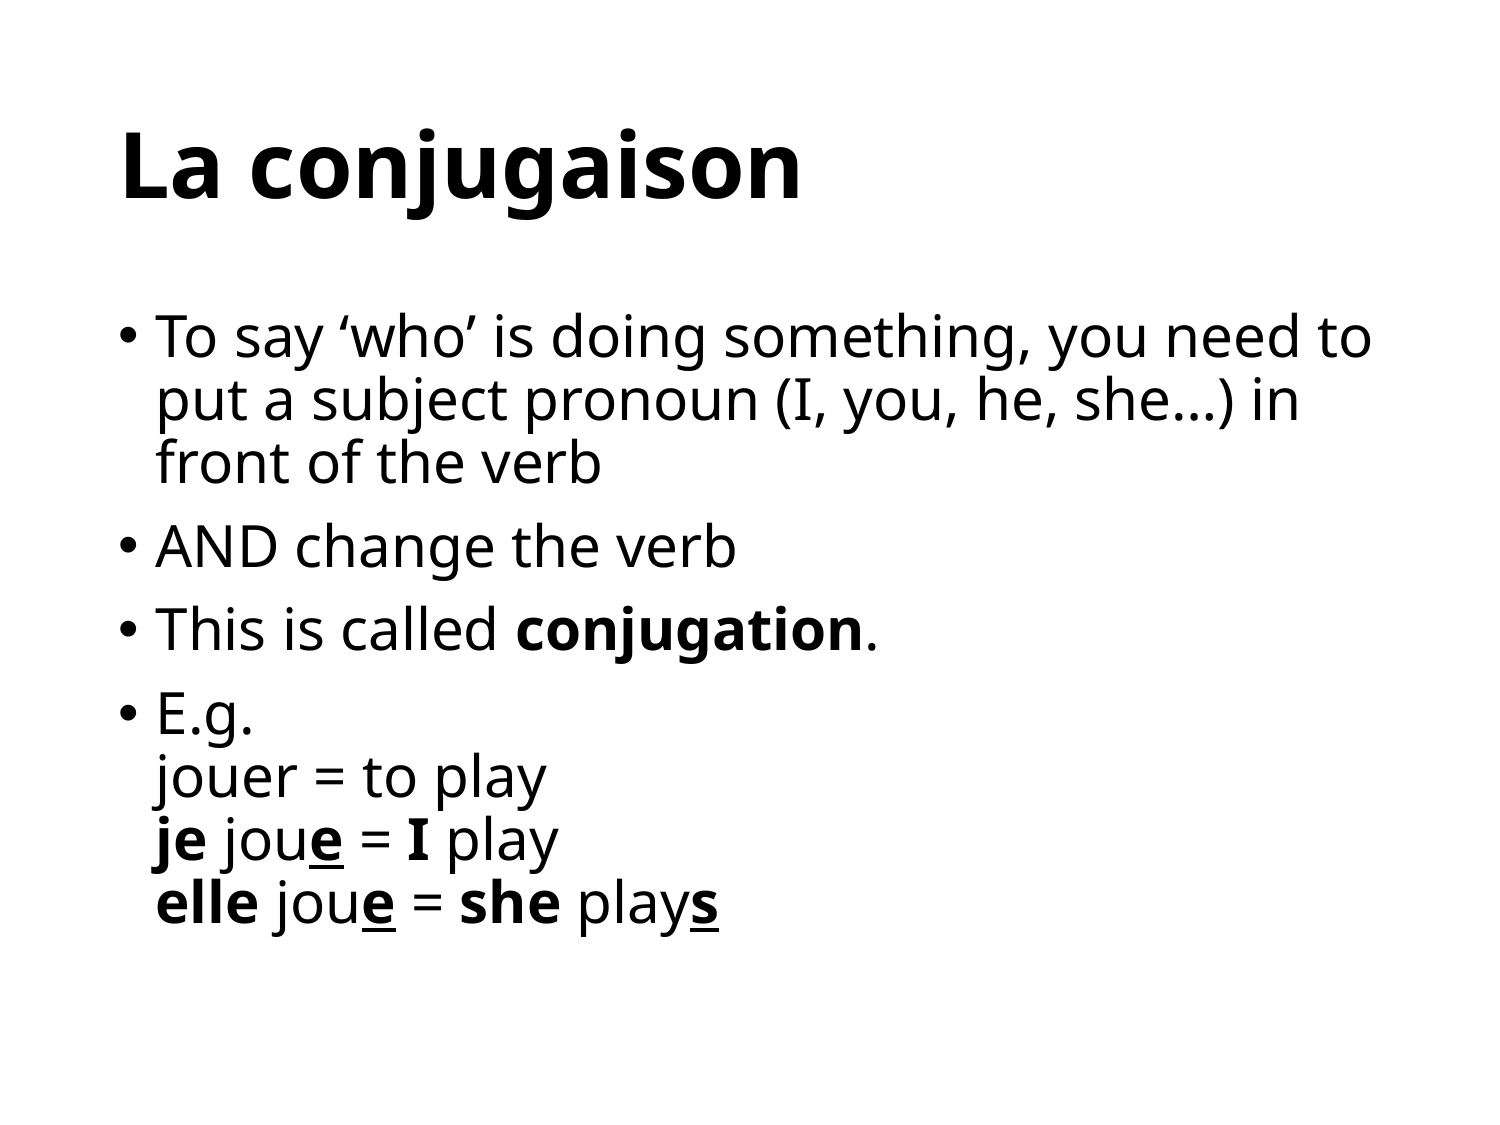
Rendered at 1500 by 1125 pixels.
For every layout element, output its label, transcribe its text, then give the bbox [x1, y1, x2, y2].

title La conjugaison [103, 59, 1397, 278]
list To say ‘who’ is doing something, you need to put a subject pronoun (I, you, he, she…) in front of the verb AND change the verb This is called conjugation. E.g. jouer = to play je joue = I play elle joue = she plays [103, 299, 1397, 1014]
